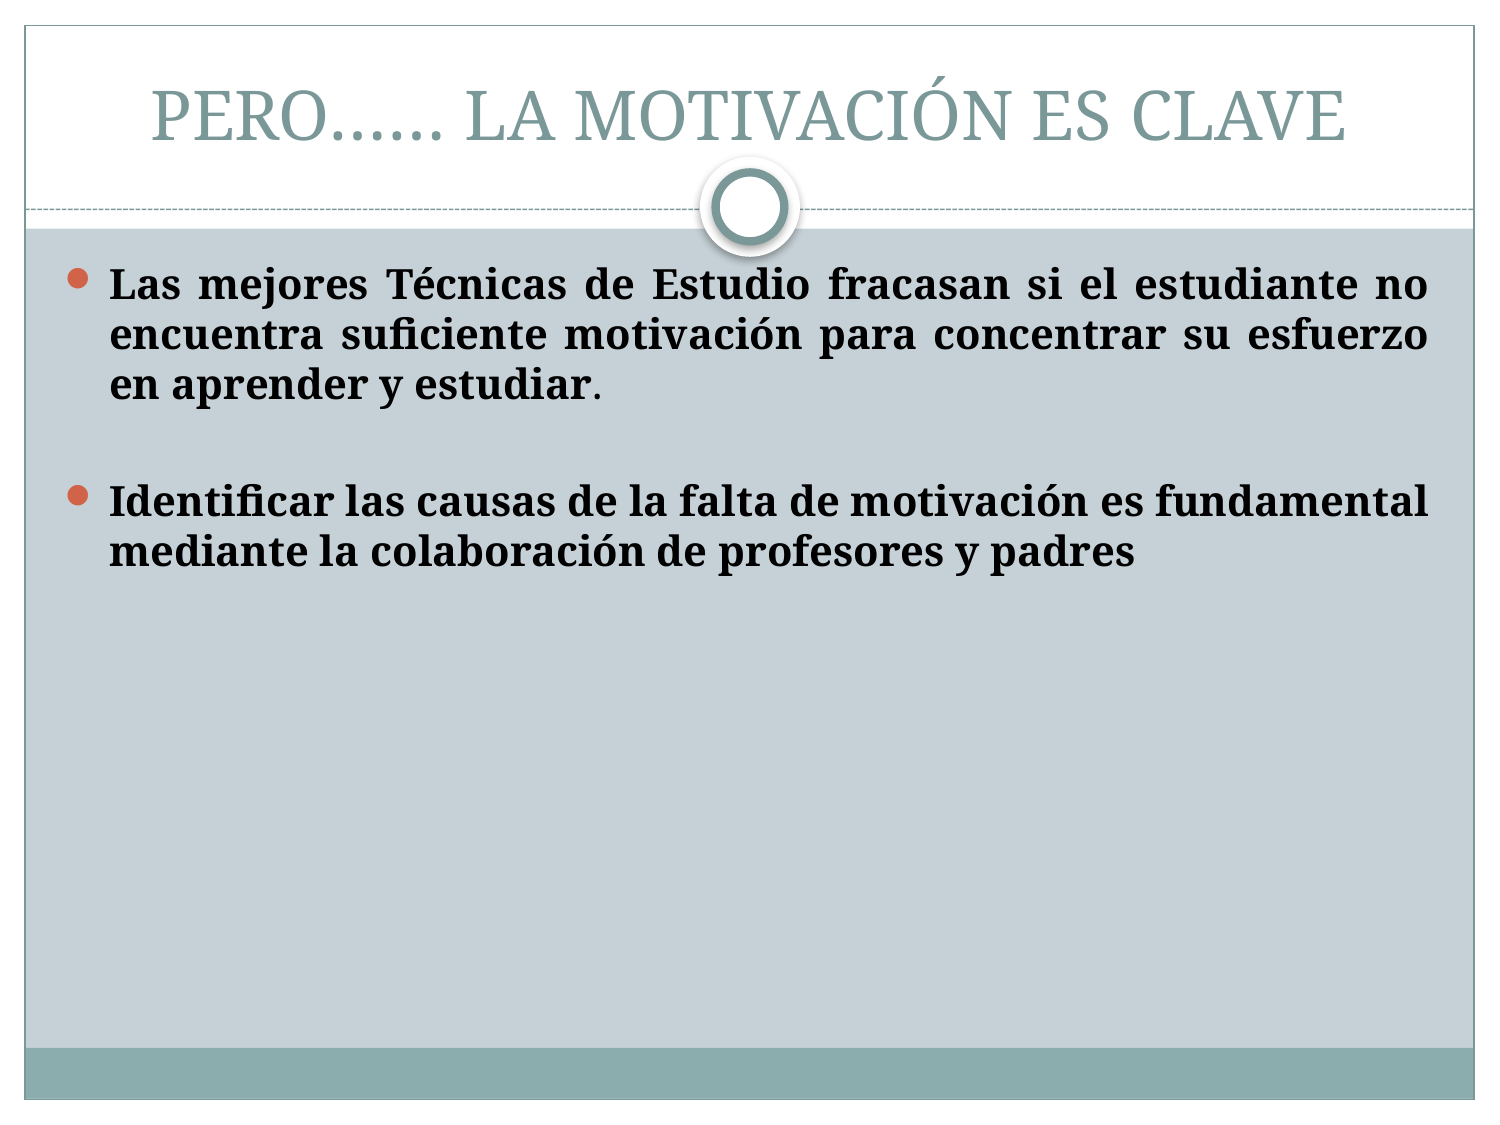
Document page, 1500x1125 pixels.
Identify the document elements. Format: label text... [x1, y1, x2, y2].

list Las mejores Técnicas de Estudio fracasan si el estudiante no encuentra suficiente motivación para concentrar su esfuerzo en aprender y estudiar. Identificar las causas de la falta de motivación es fundamental mediante la colaboración de profesores y padres [49, 250, 1445, 1001]
title PERO…… LA MOTIVACIÓN ES CLAVE [49, 37, 1450, 163]
